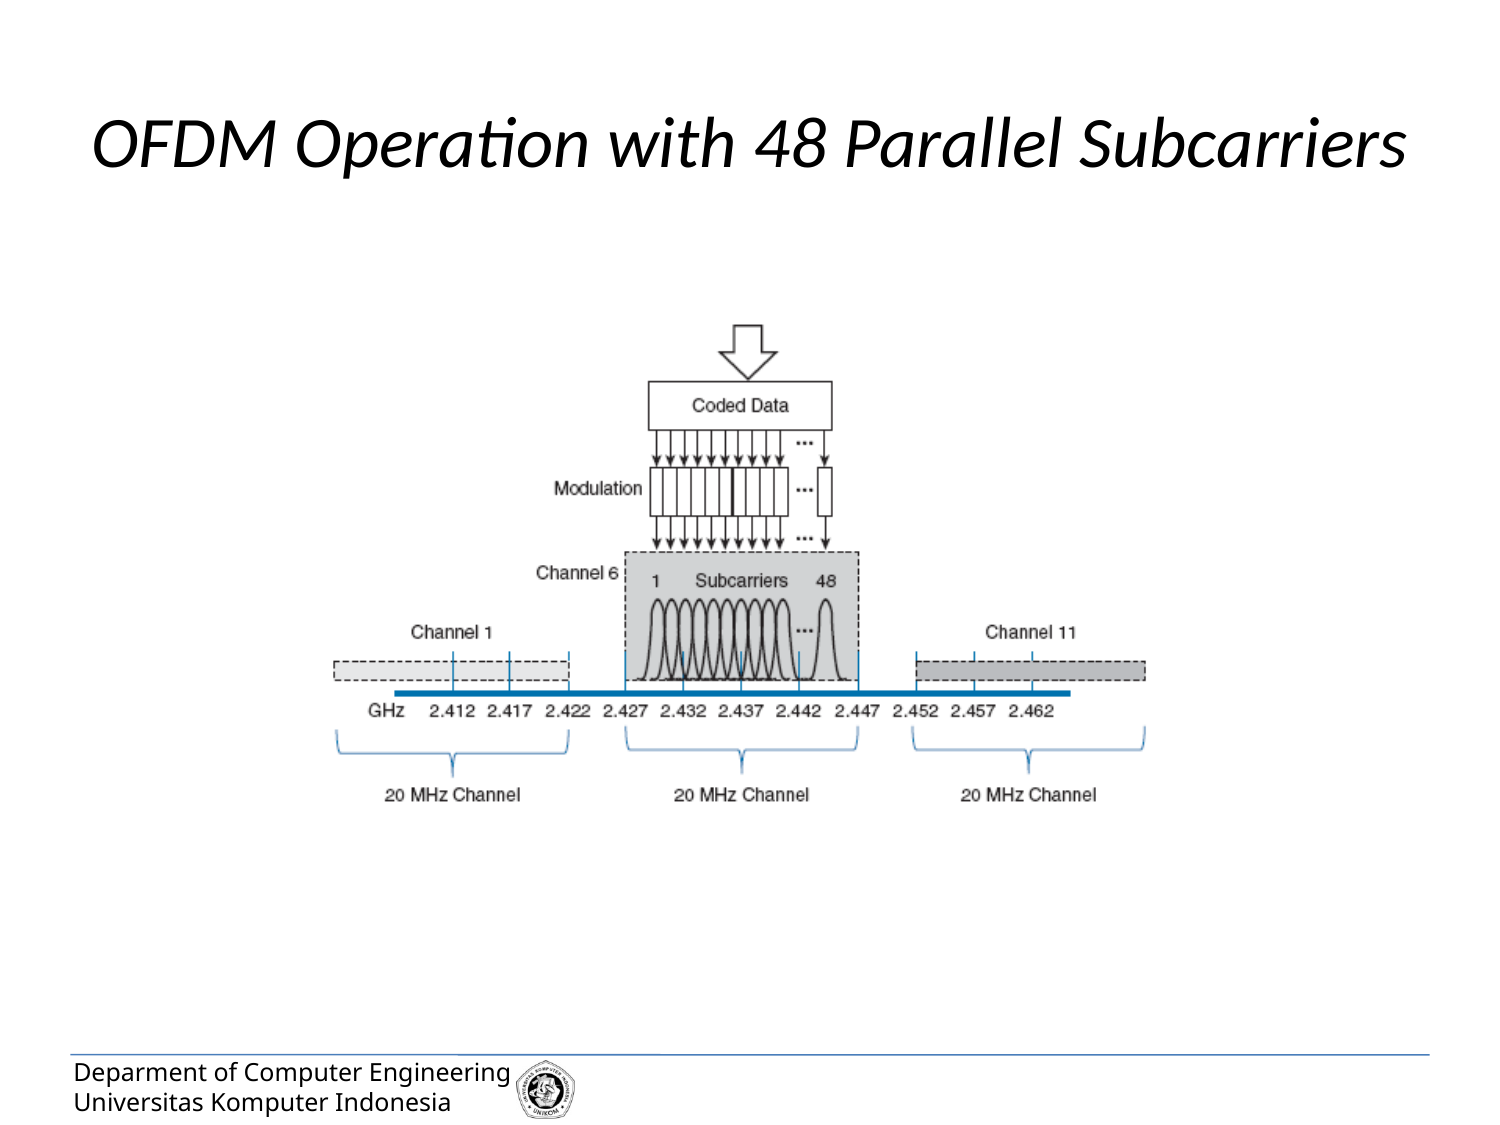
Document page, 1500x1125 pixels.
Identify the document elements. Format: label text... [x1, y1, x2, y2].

title OFDM Operation with 48 Parallel Subcarriers [75, 45, 1425, 233]
picture [307, 302, 1193, 823]
picture [516, 1060, 575, 1119]
